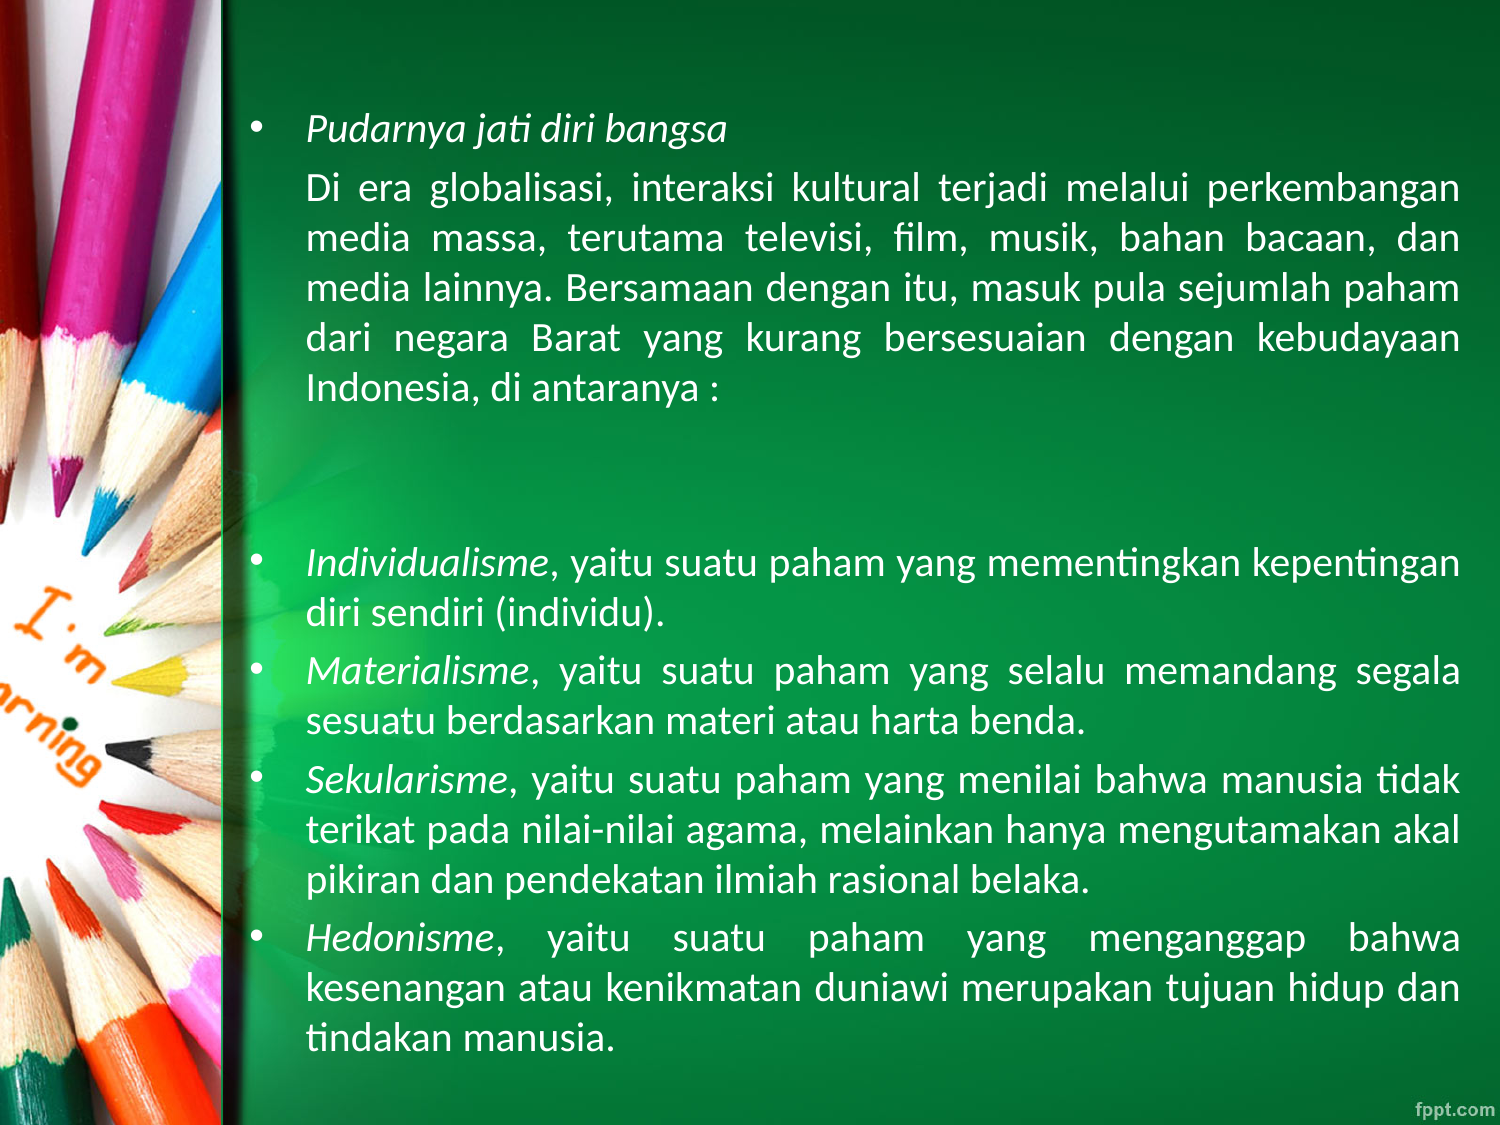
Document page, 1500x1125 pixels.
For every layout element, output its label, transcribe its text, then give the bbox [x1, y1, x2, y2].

picture [0, 0, 1500, 1125]
list Pudarnya jati diri bangsa Di era globalisasi, interaksi kultural terjadi melalui perkembangan media massa, terutama televisi, film, musik, bahan bacaan, dan media lainnya. Bersamaan dengan itu, masuk pula sejumlah paham dari negara Barat yang kurang bersesuaian dengan kebudayaan Indonesia, di antaranya : Individualisme, yaitu suatu paham yang mementingkan kepentingan diri sendiri (individu). Materialisme, yaitu suatu paham yang selalu memandang segala sesuatu berdasarkan materi atau harta benda. Sekularisme, yaitu suatu paham yang menilai bahwa manusia tidak terikat pada nilai-nilai agama, melainkan hanya mengutamakan akal pikiran dan pendekatan ilmiah rasional belaka. Hedonisme, yaitu suatu paham yang menganggap bahwa kesenangan atau kenikmatan duniawi merupakan tujuan hidup dan tindakan manusia. [234, 93, 1477, 795]
